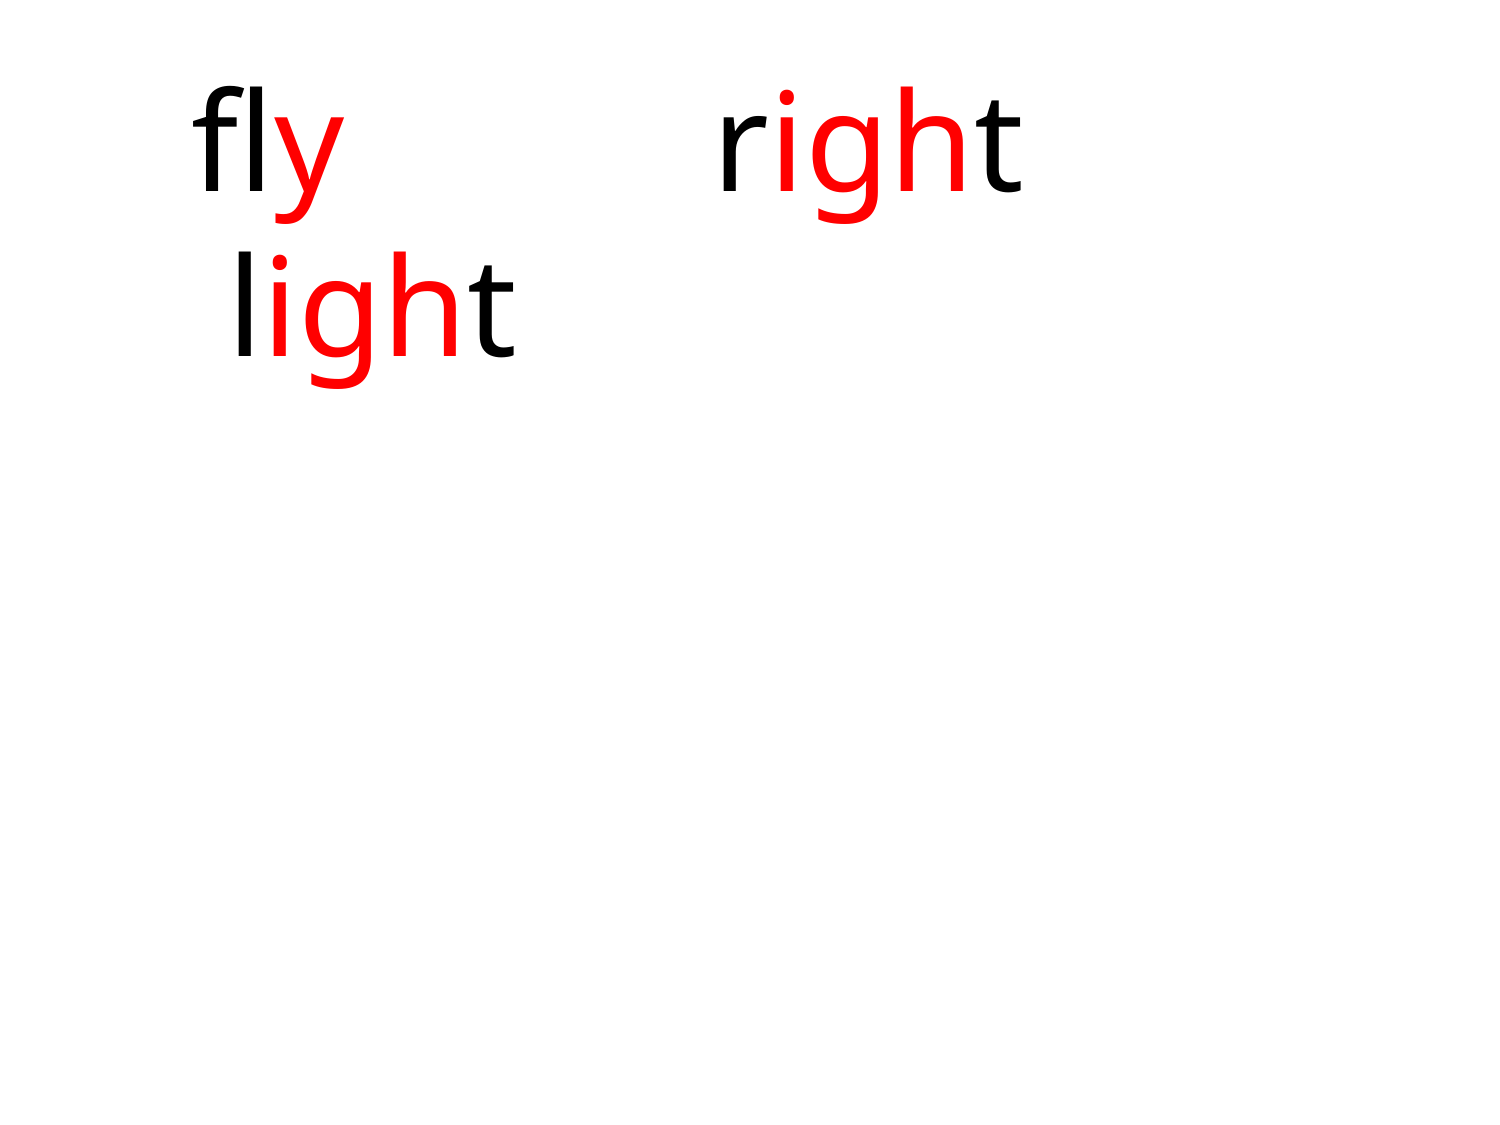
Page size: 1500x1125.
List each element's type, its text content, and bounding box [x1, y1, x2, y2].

text_box fly right light [26, 46, 1475, 667]
